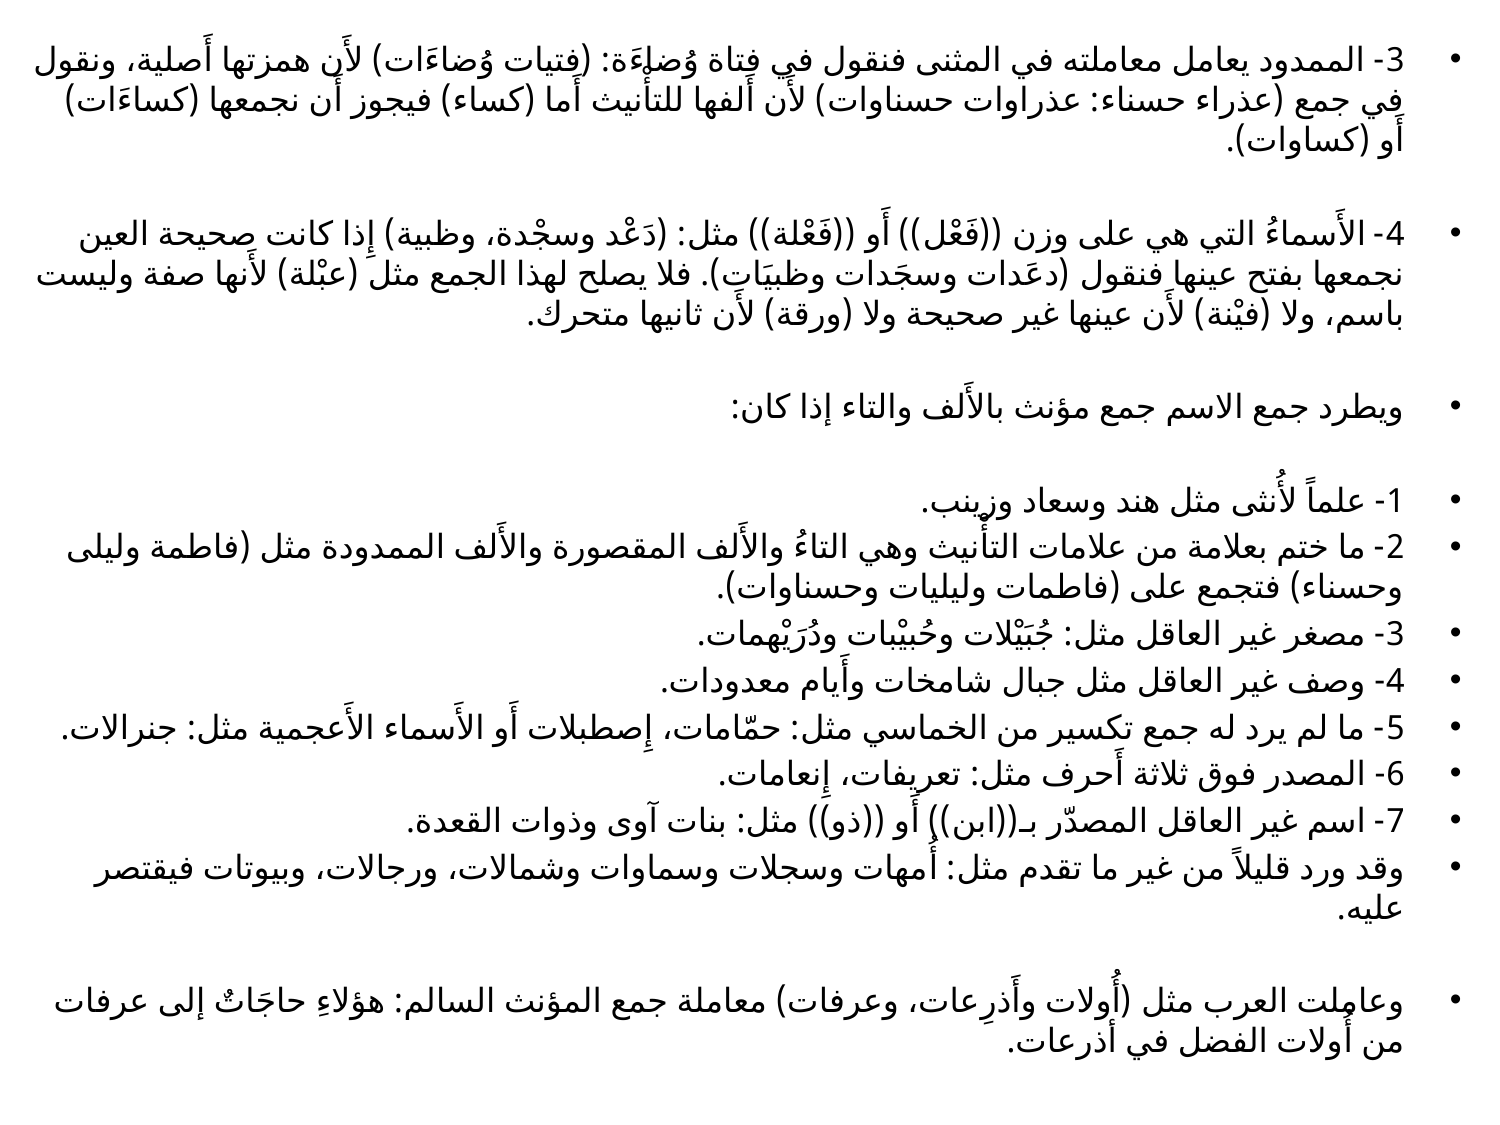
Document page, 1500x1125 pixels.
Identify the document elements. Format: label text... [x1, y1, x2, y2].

list 3- الممدود يعامل معاملته في المثنى فنقول في فتاة وُضاءَة: (فتيات وُضاءَات) لأَن همزتها أَصلية، ونقول في جمع (عذراء حسناء: عذراوات حسناوات) لأَن أَلفها للتأْنيث أَما (كساء) فيجوز أَن نجمعها (كساءَات) أَو (كساوات). 4- الأَسماءُ التي هي على وزن ((فَعْل)) أَو ((فَعْلة)) مثل: (دَعْد وسجْدة، وظبية) إِذا كانت صحيحة العين نجمعها بفتح عينها فنقول (دعَدات وسجَدات وظبيَات). فلا يصلح لهذا الجمع مثل (عبْلة) لأَنها صفة وليست باسم، ولا (فيْنة) لأَن عينها غير صحيحة ولا (ورقة) لأَن ثانيها متحرك. ويطرد جمع الاسم جمع مؤنث بالأَلف والتاء إذا كان: 1- علماً لأُنثى مثل هند وسعاد وزينب. 2- ما ختم بعلامة من علامات التأْنيث وهي التاءُ والأَلف المقصورة والأَلف الممدودة مثل (فاطمة وليلى وحسناء) فتجمع على (فاطمات وليليات وحسناوات). 3- مصغر غير العاقل مثل: جُبَيْلات وحُبيْبات ودُرَيْهمات. 4- وصف غير العاقل مثل جبال شامخات وأَيام معدودات. 5- ما لم يرد له جمع تكسير من الخماسي مثل: حمّامات، إِصطبلات أَو الأَسماء الأَعجمية مثل: جنرالات. 6- المصدر فوق ثلاثة أَحرف مثل: تعريفات، إِنعامات. 7- اسم غير العاقل المصدّر بـ((ابن)) أَو ((ذو)) مثل: بنات آوى وذوات القعدة. وقد ورد قليلاً من غير ما تقدم مثل: أُمهات وسجلات وسماوات وشمالات، ورجالات، وبيوتات فيقتصر عليه. وعاملت العرب مثل (أُولات وأَذرِعات، وعرفات) معاملة جمع المؤنث السالم: هؤلاءِ حاجَاتٌ إلى عرفات من أُولات الفضل في أذرعات. [17, 30, 1471, 1094]
